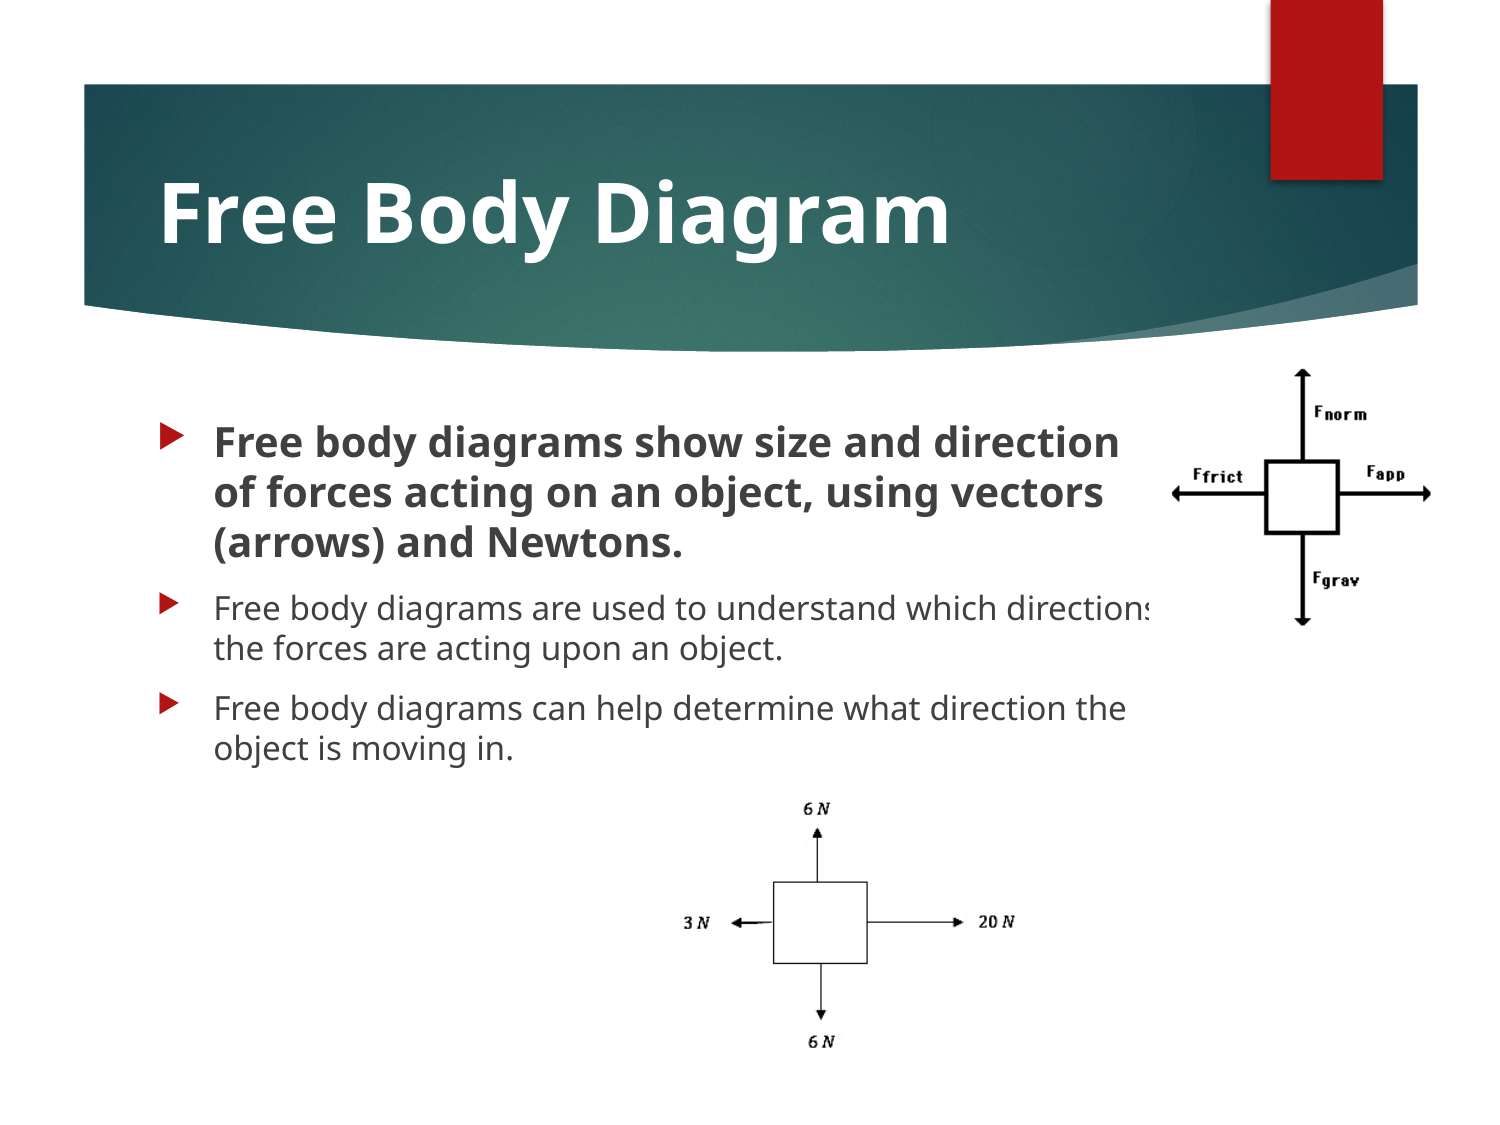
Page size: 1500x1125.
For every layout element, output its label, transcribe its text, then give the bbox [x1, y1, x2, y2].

title Free Body Diagram [142, 152, 1183, 269]
list Free body diagrams show size and direction of forces acting on an object, using vectors (arrows) and Newtons. Free body diagrams are used to understand which directions the forces are acting upon an object. Free body diagrams can help determine what direction the object is moving in. [142, 408, 1183, 988]
picture [1149, 362, 1438, 630]
picture [659, 787, 1023, 1061]
